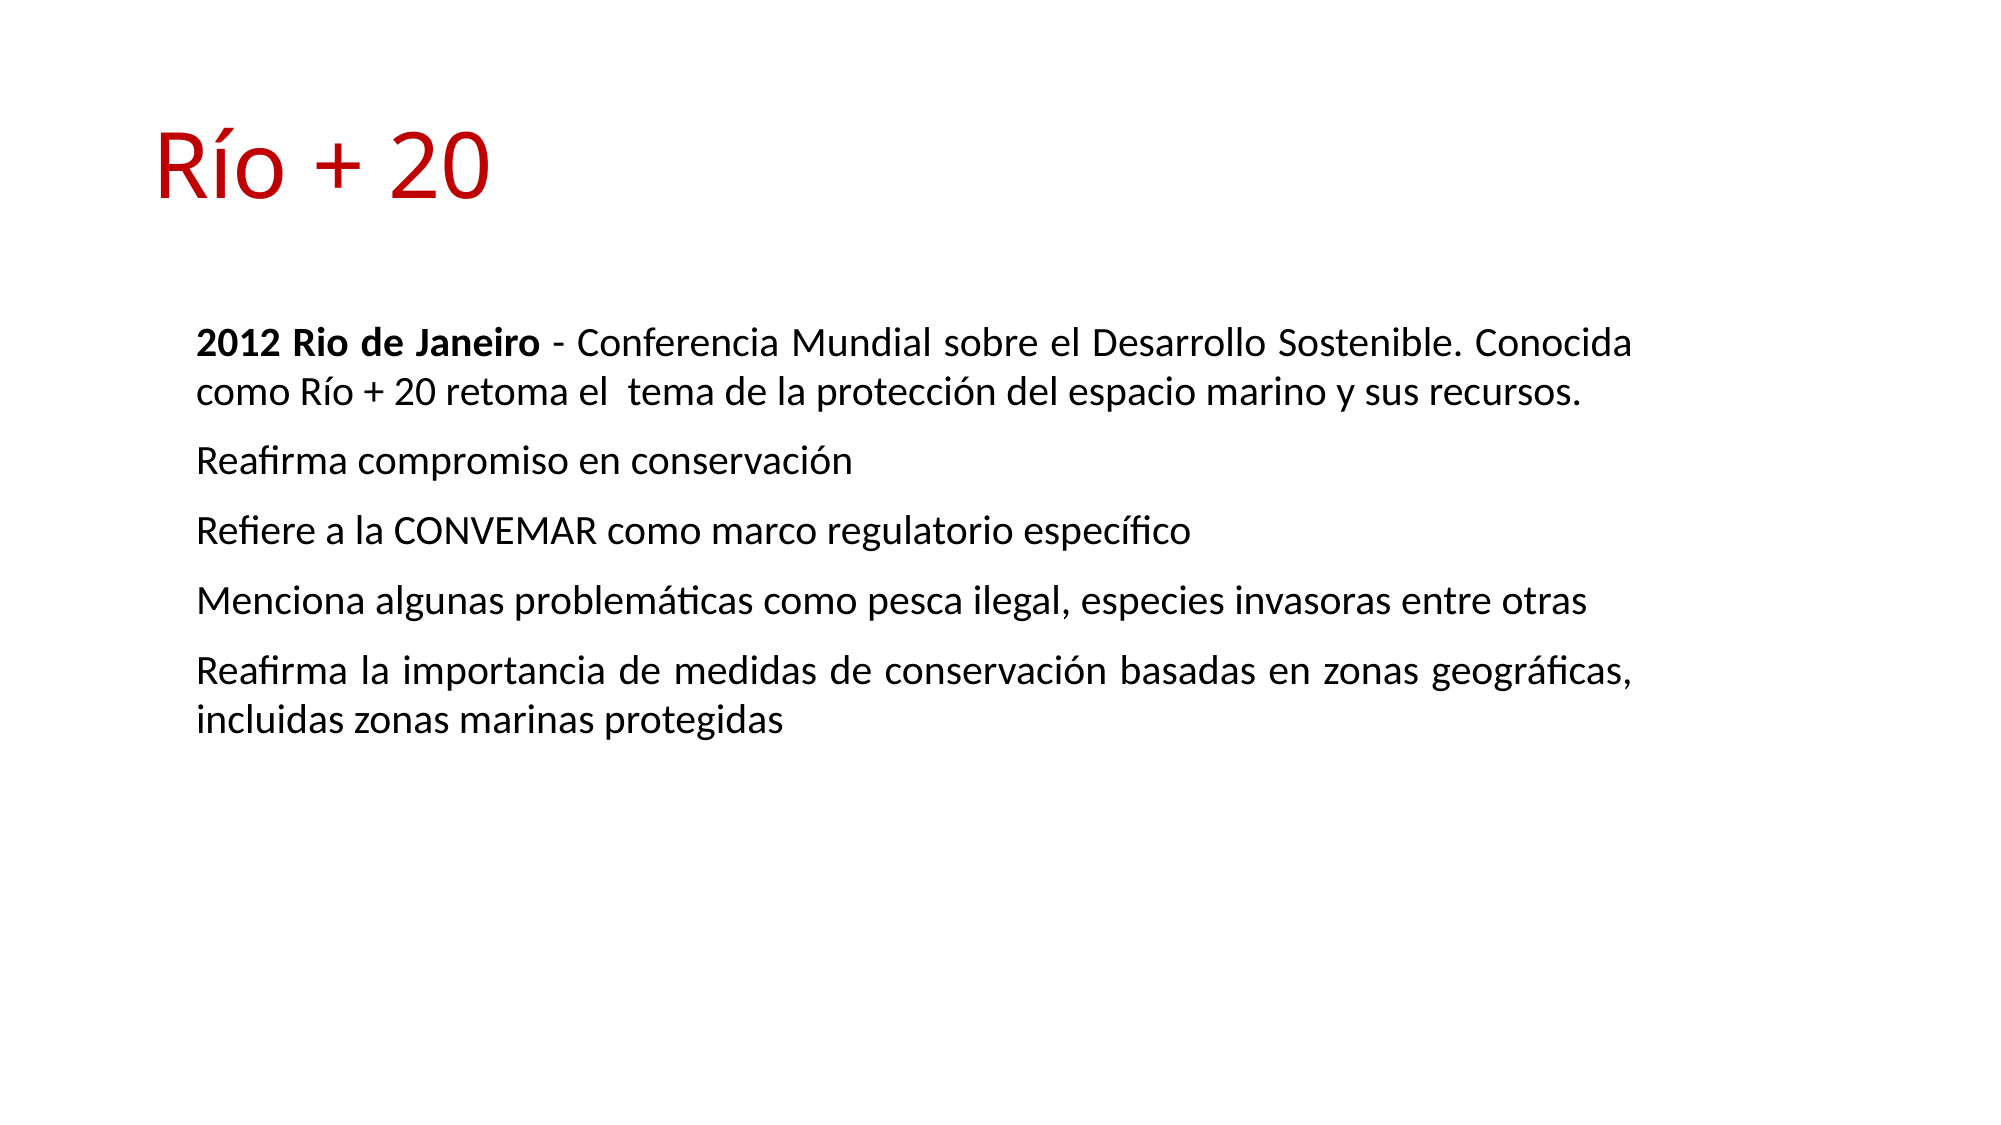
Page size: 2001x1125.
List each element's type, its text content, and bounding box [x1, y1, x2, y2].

title Río + 20 [137, 59, 1863, 278]
list 2012 Rio de Janeiro - Conferencia Mundial sobre el Desarrollo Sostenible. Conocida como Río + 20 retoma el tema de la protección del espacio marino y sus recursos. Reafirma compromiso en conservación Refiere a la CONVEMAR como marco regulatorio específico Menciona algunas problemáticas como pesca ilegal, especies invasoras entre otras Reafirma la importancia de medidas de conservación basadas en zonas geográficas, incluidas zonas marinas protegidas [181, 238, 1649, 1025]
